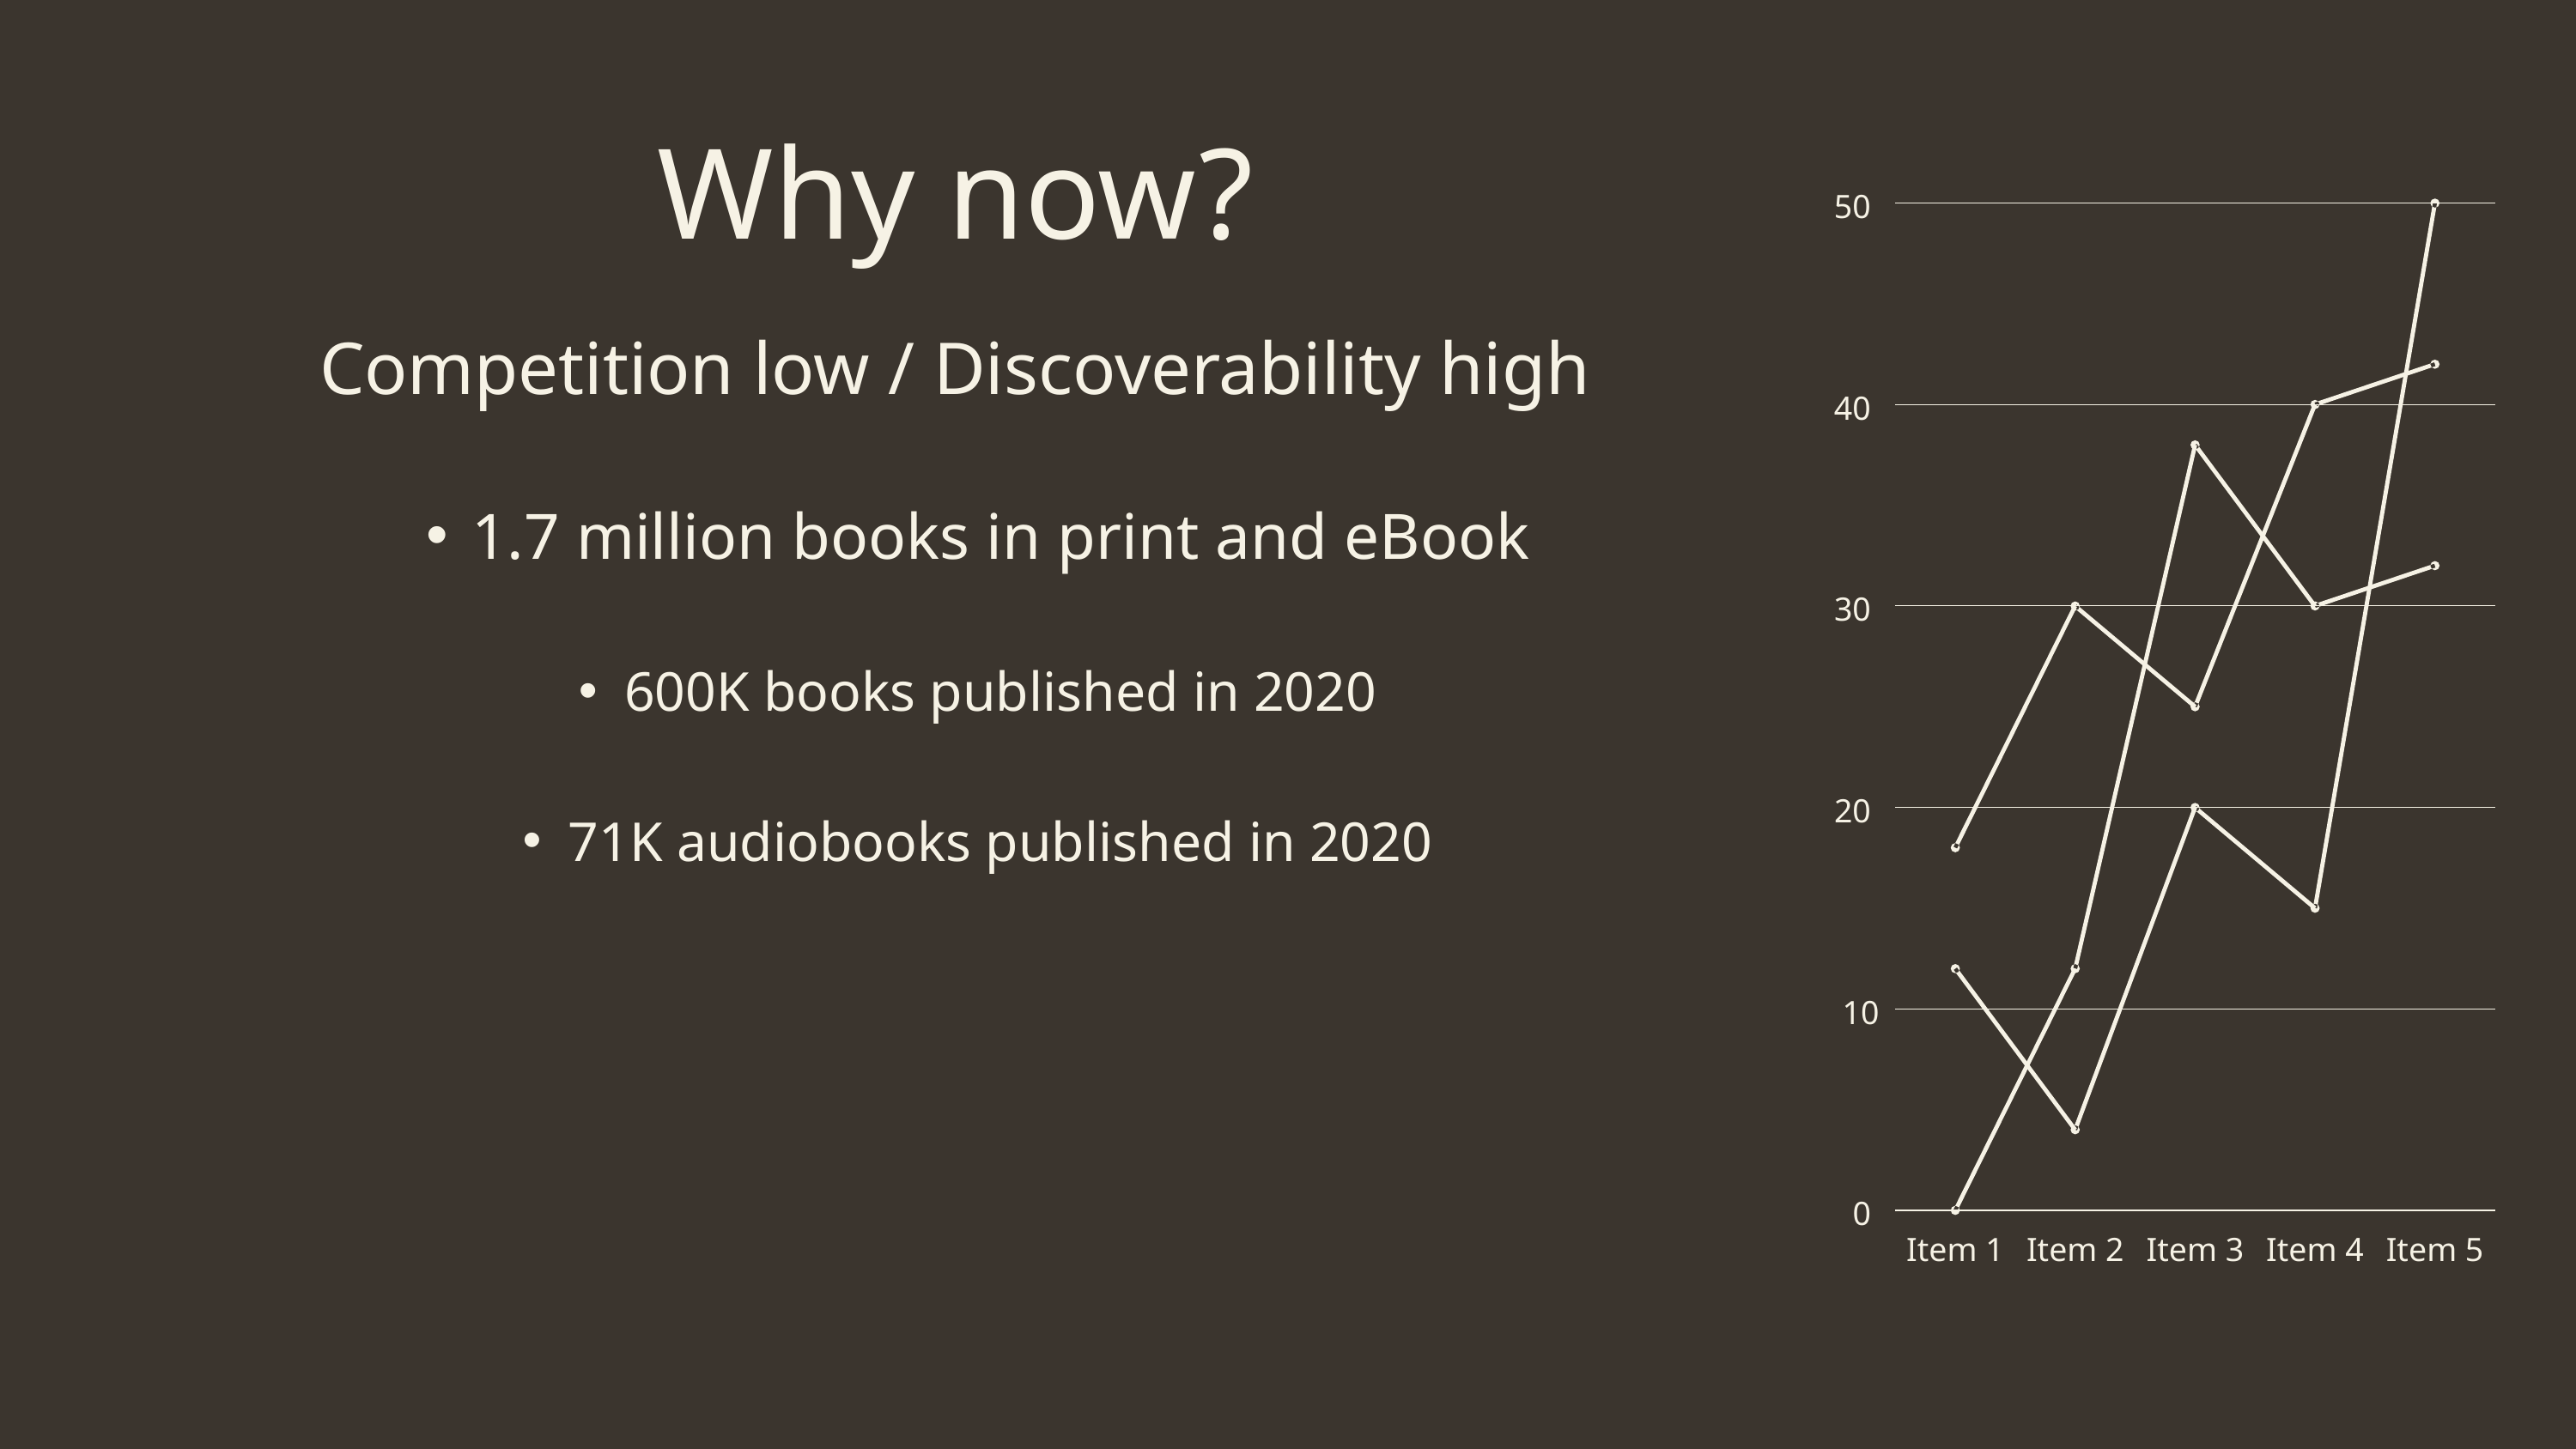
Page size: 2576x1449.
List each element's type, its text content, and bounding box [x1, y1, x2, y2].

text_box Competition low / Discoverability high 1.7 million books in print and eBook 600K books published in 2020 71K audiobooks published in 2020 [144, 308, 1766, 948]
text_box Why now? [144, 88, 1766, 264]
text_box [1831, 183, 2495, 1266]
